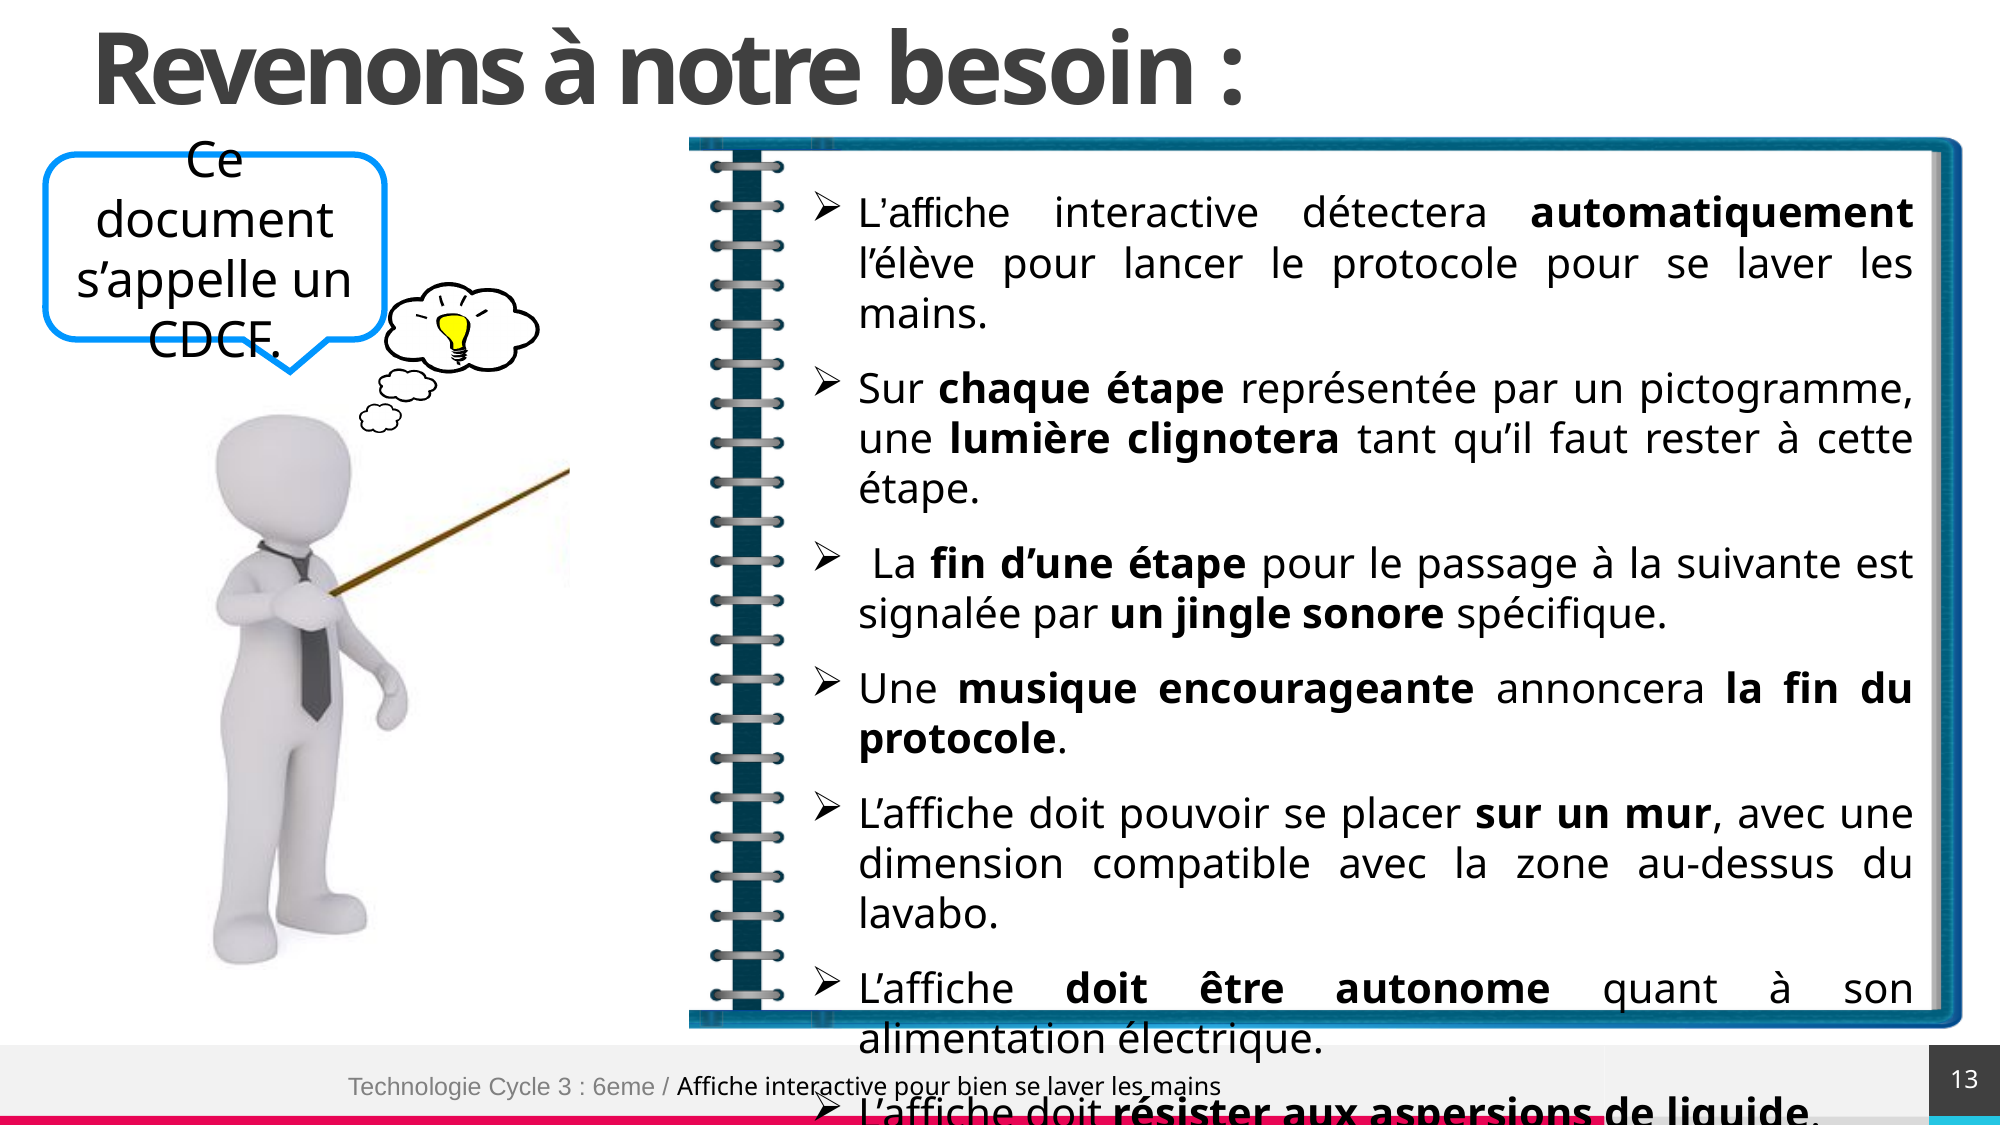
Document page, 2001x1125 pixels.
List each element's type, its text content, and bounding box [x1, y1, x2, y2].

text_box Revenons à notre besoin : [90, 0, 1910, 179]
text_box L’affiche interactive détectera automatiquement l’élève pour lancer le protocole pour se laver les mains. Sur chaque étape représentée par un pictogramme, une lumière clignotera tant qu’il faut rester à cette étape. La fin d’une étape pour le passage à la suivante est signalée par un jingle sonore spécifique. Une musique encourageante annoncera la fin du protocole. L’affiche doit pouvoir se placer sur un mur, avec une dimension compatible avec la zone au-dessus du lavabo. L’affiche doit être autonome quant à son alimentation électrique. L’affiche doit résister aux aspersions de liquide. [796, 1046, 1929, 1125]
picture [178, 282, 570, 970]
text_box Technologie Cycle 3 : 6eme / Affiche interactive pour bien se laver les mains [178, 1063, 1392, 1125]
picture [689, 113, 2000, 1046]
text_box Ce document s’appelle un CDCF. [44, 153, 386, 374]
slide_number 13 [1929, 1046, 2000, 1116]
